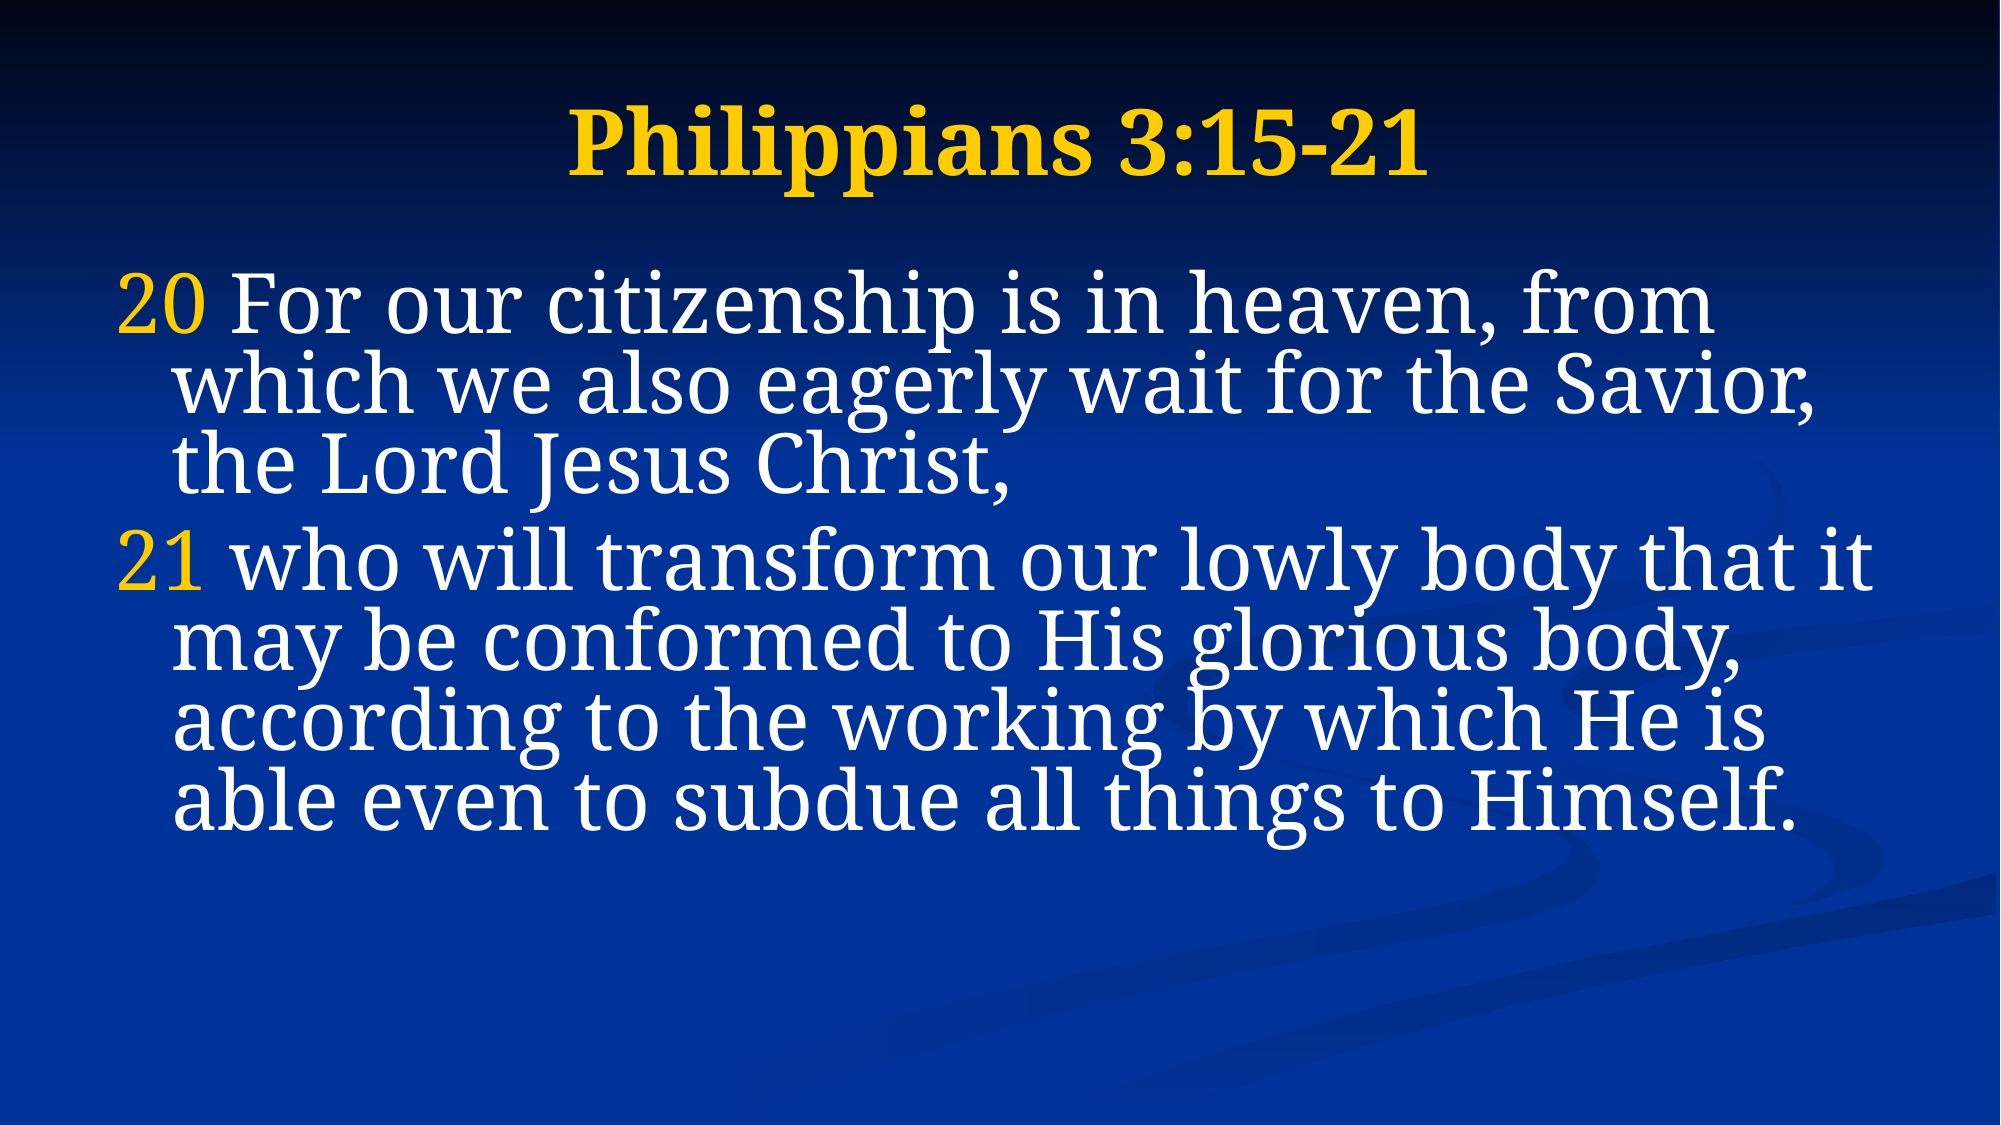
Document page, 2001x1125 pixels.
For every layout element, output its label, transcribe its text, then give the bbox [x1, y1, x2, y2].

title Philippians 3:15-21 [99, 44, 1901, 233]
list 20 For our citizenship is in heaven, from which we also eagerly wait for the Savior, the Lord Jesus Christ, 21 who will transform our lowly body that it may be conformed to His glorious body, according to the working by which He is able even to subdue all things to Himself. [99, 262, 1901, 1006]
